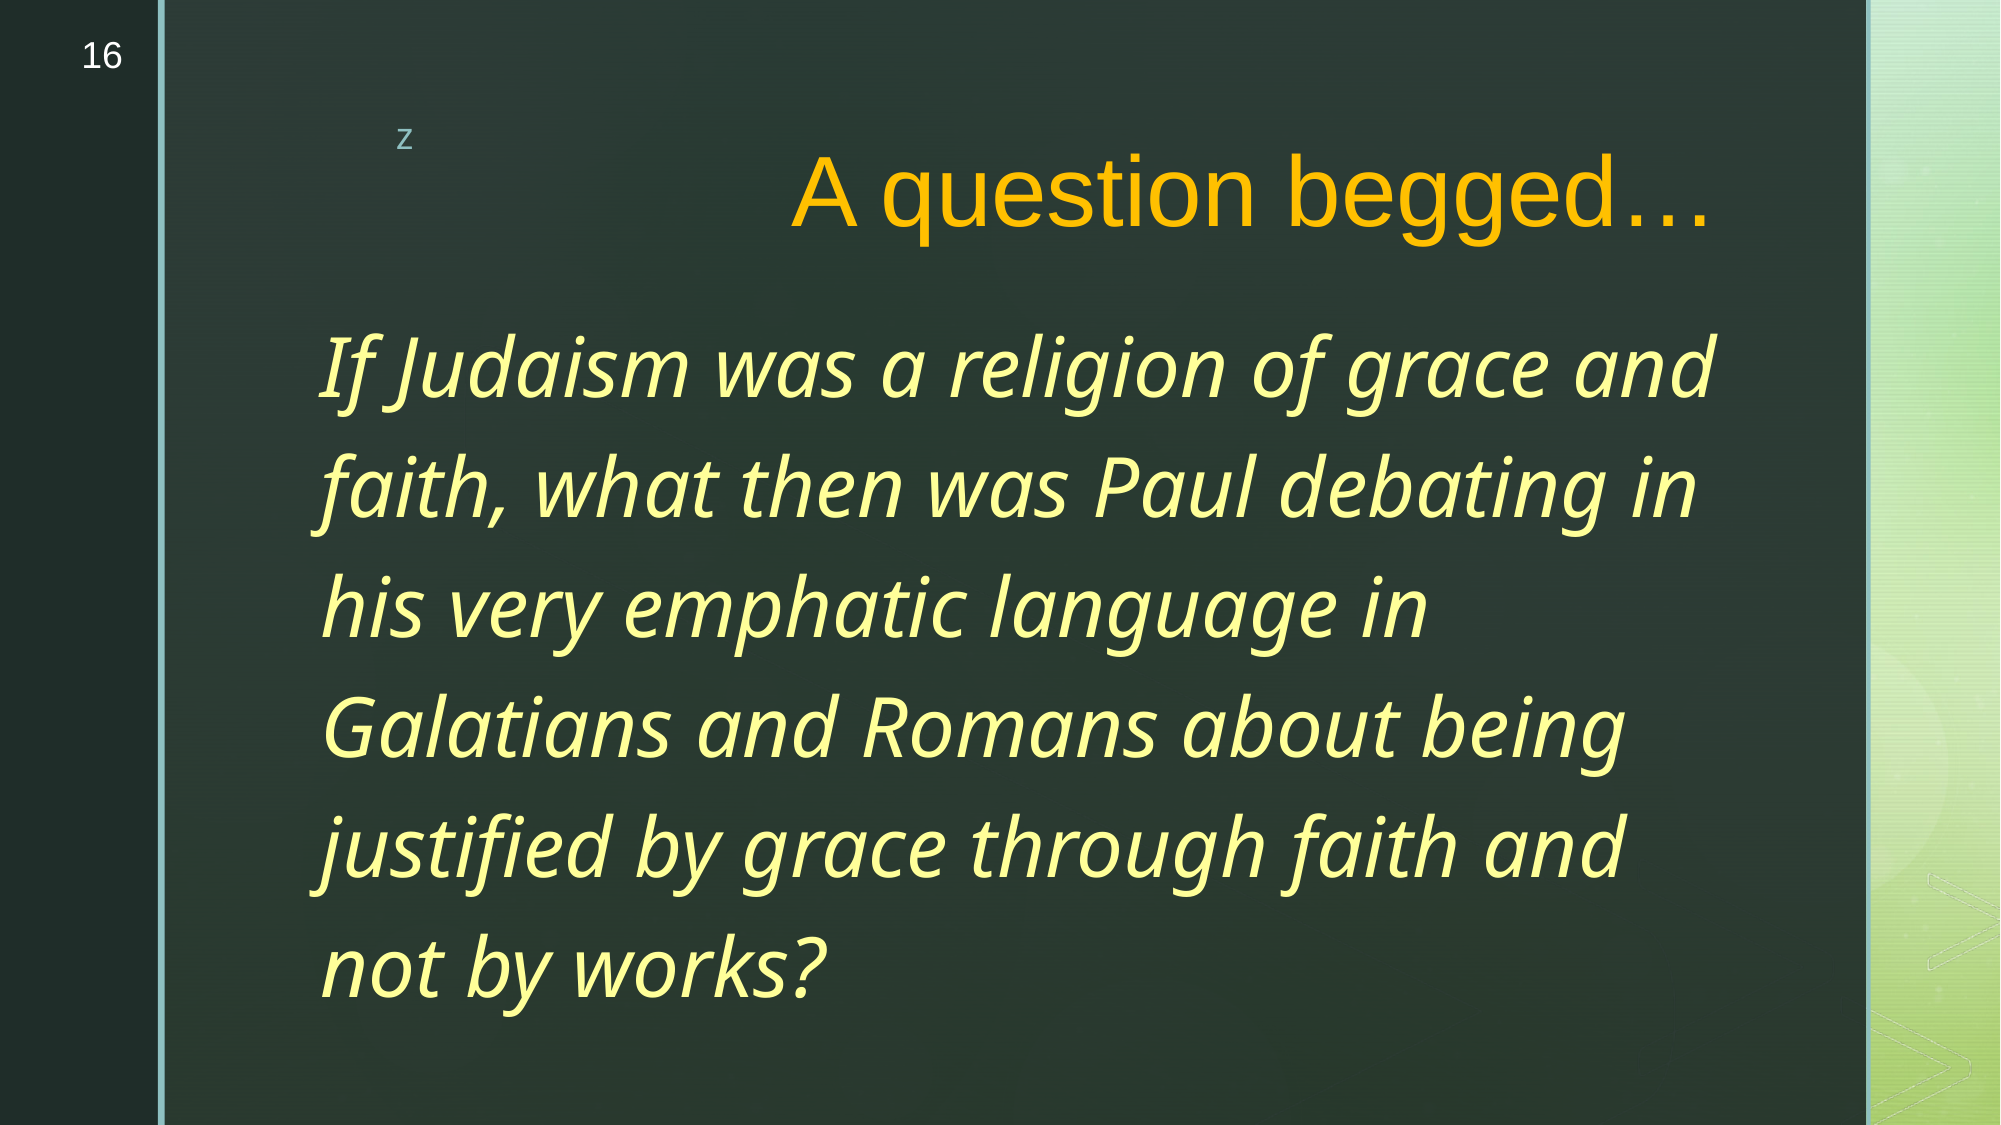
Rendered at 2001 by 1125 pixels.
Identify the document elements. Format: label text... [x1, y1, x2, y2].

list If Judaism was a religion of grace and faith, what then was Paul debating in his very emphatic language in Galatians and Romans about being justified by grace through faith and not by works? [305, 336, 1734, 973]
slide_number 16 [25, 26, 131, 80]
picture [1871, 0, 2001, 1125]
title A question begged… [428, 132, 1734, 310]
